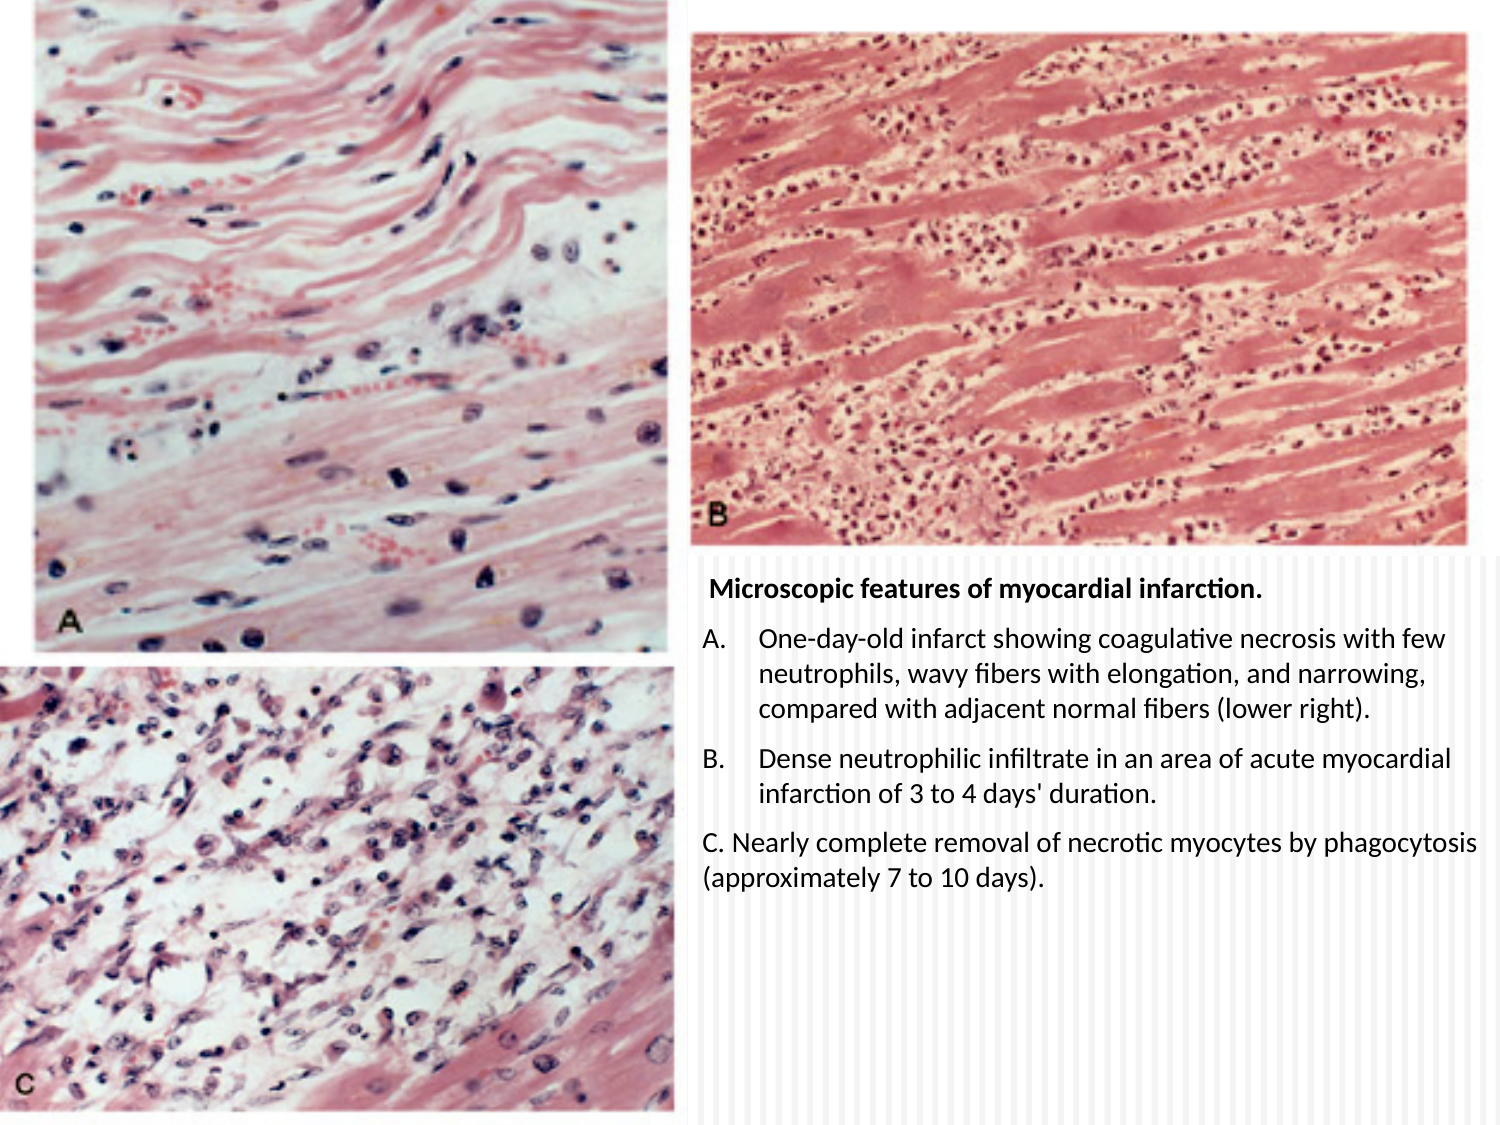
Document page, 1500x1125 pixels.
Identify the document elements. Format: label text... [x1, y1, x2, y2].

picture [0, 0, 1500, 1125]
text_box Microscopic features of myocardial infarction. One-day-old infarct showing coagulative necrosis with few neutrophils, wavy fibers with elongation, and narrowing, compared with adjacent normal fibers (lower right). Dense neutrophilic infiltrate in an area of acute myocardial infarction of 3 to 4 days' duration. C. Nearly complete removal of necrotic myocytes by phagocytosis (approximately 7 to 10 days). [694, 563, 1500, 901]
